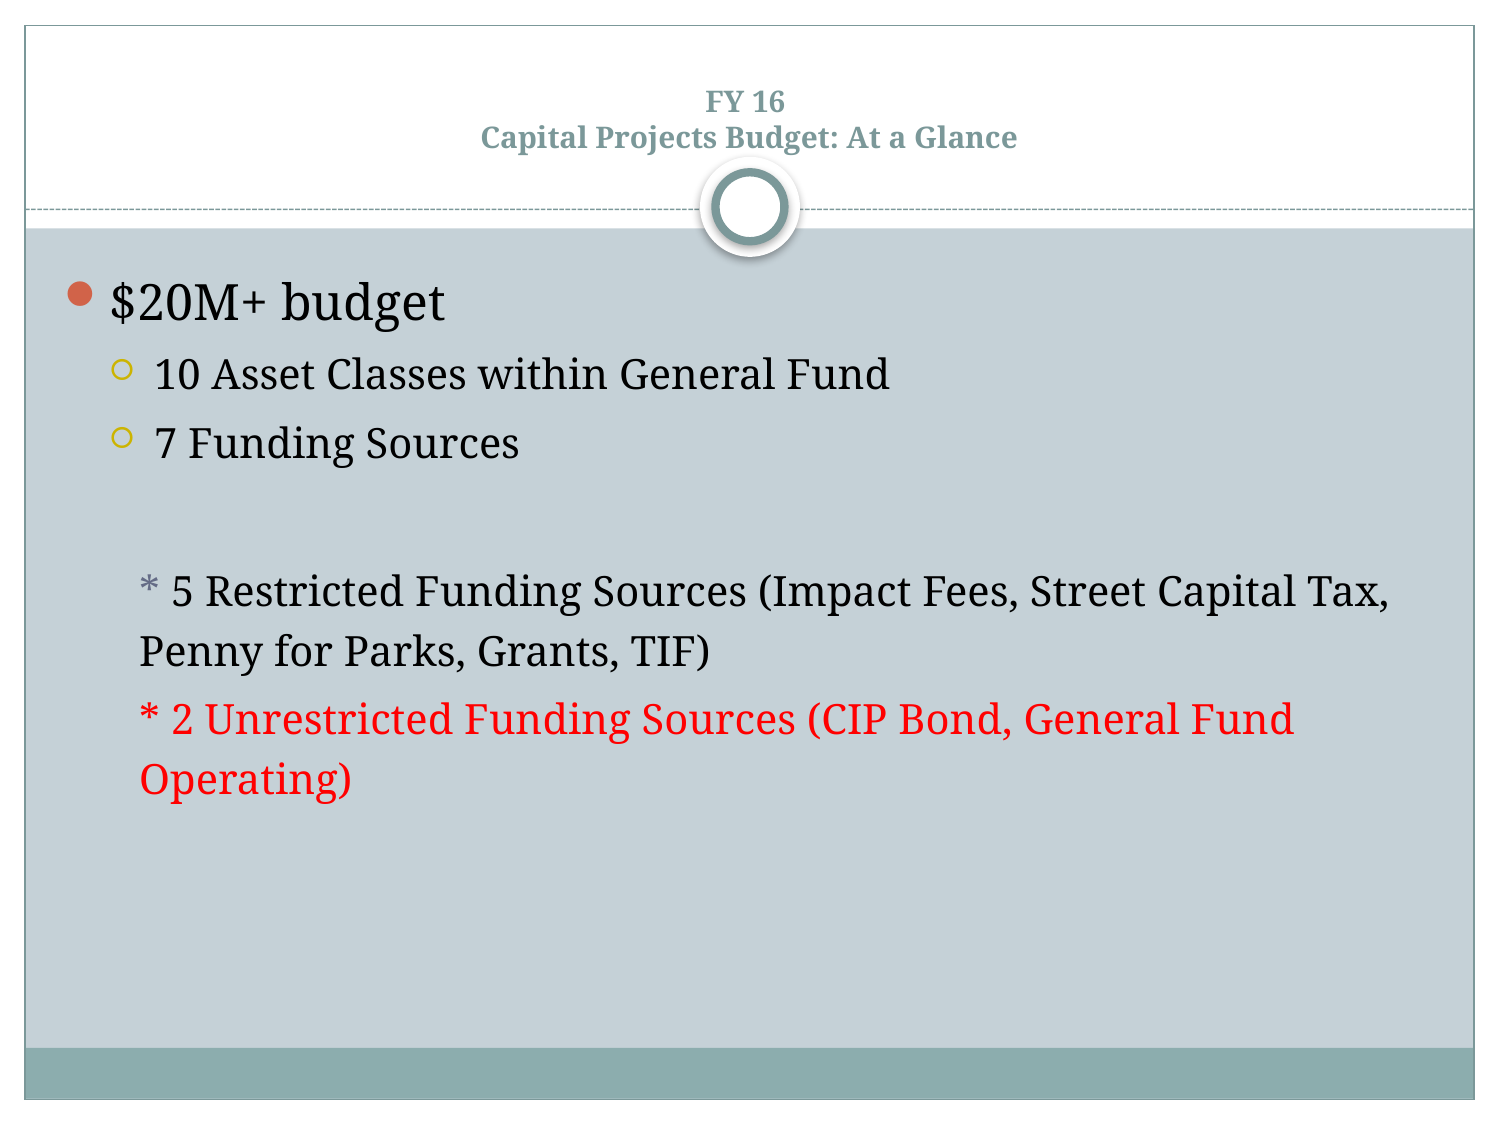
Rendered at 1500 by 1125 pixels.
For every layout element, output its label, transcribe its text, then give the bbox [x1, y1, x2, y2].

title FY 16 Capital Projects Budget: At a Glance [49, 37, 1450, 162]
list $20M+ budget 10 Asset Classes within General Fund 7 Funding Sources * 5 Restricted Funding Sources (Impact Fees, Street Capital Tax, Penny for Parks, Grants, TIF) * 2 Unrestricted Funding Sources (CIP Bond, General Fund Operating) [49, 250, 1445, 1001]
